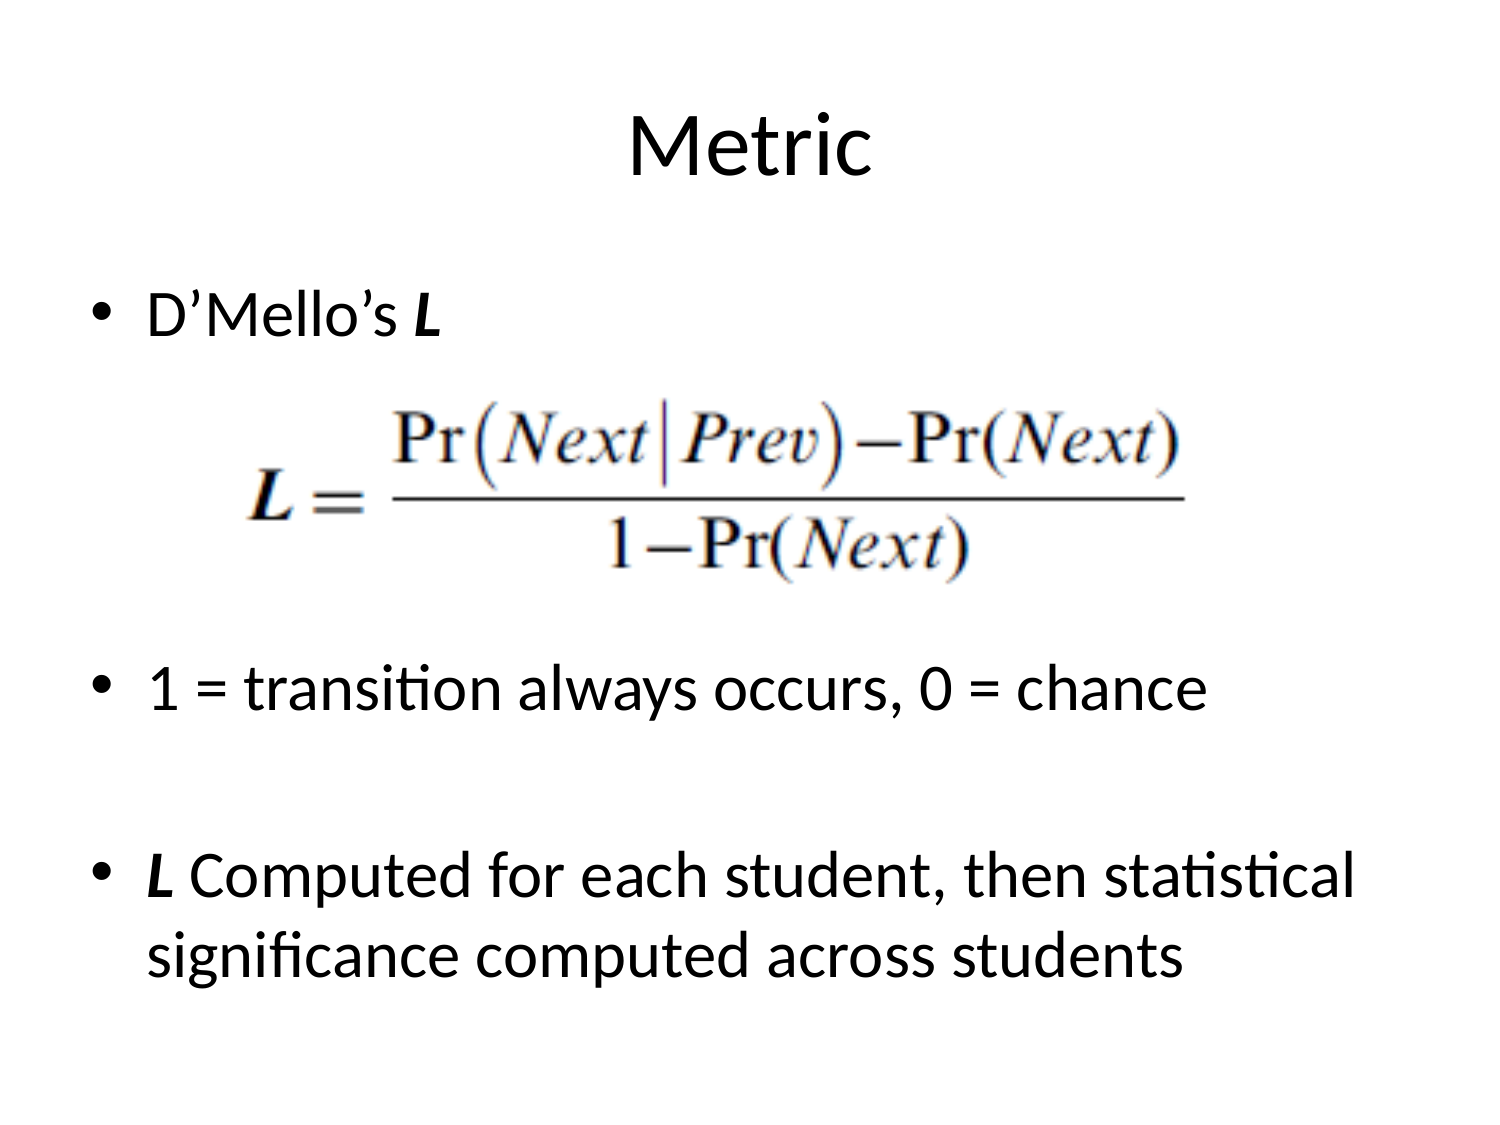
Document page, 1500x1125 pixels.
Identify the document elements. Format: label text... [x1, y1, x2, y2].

picture [224, 374, 1227, 608]
title Metric [75, 45, 1425, 233]
list D’Mello’s L 1 = transition always occurs, 0 = chance L Computed for each student, then statistical significance computed across students [75, 262, 1425, 1038]
